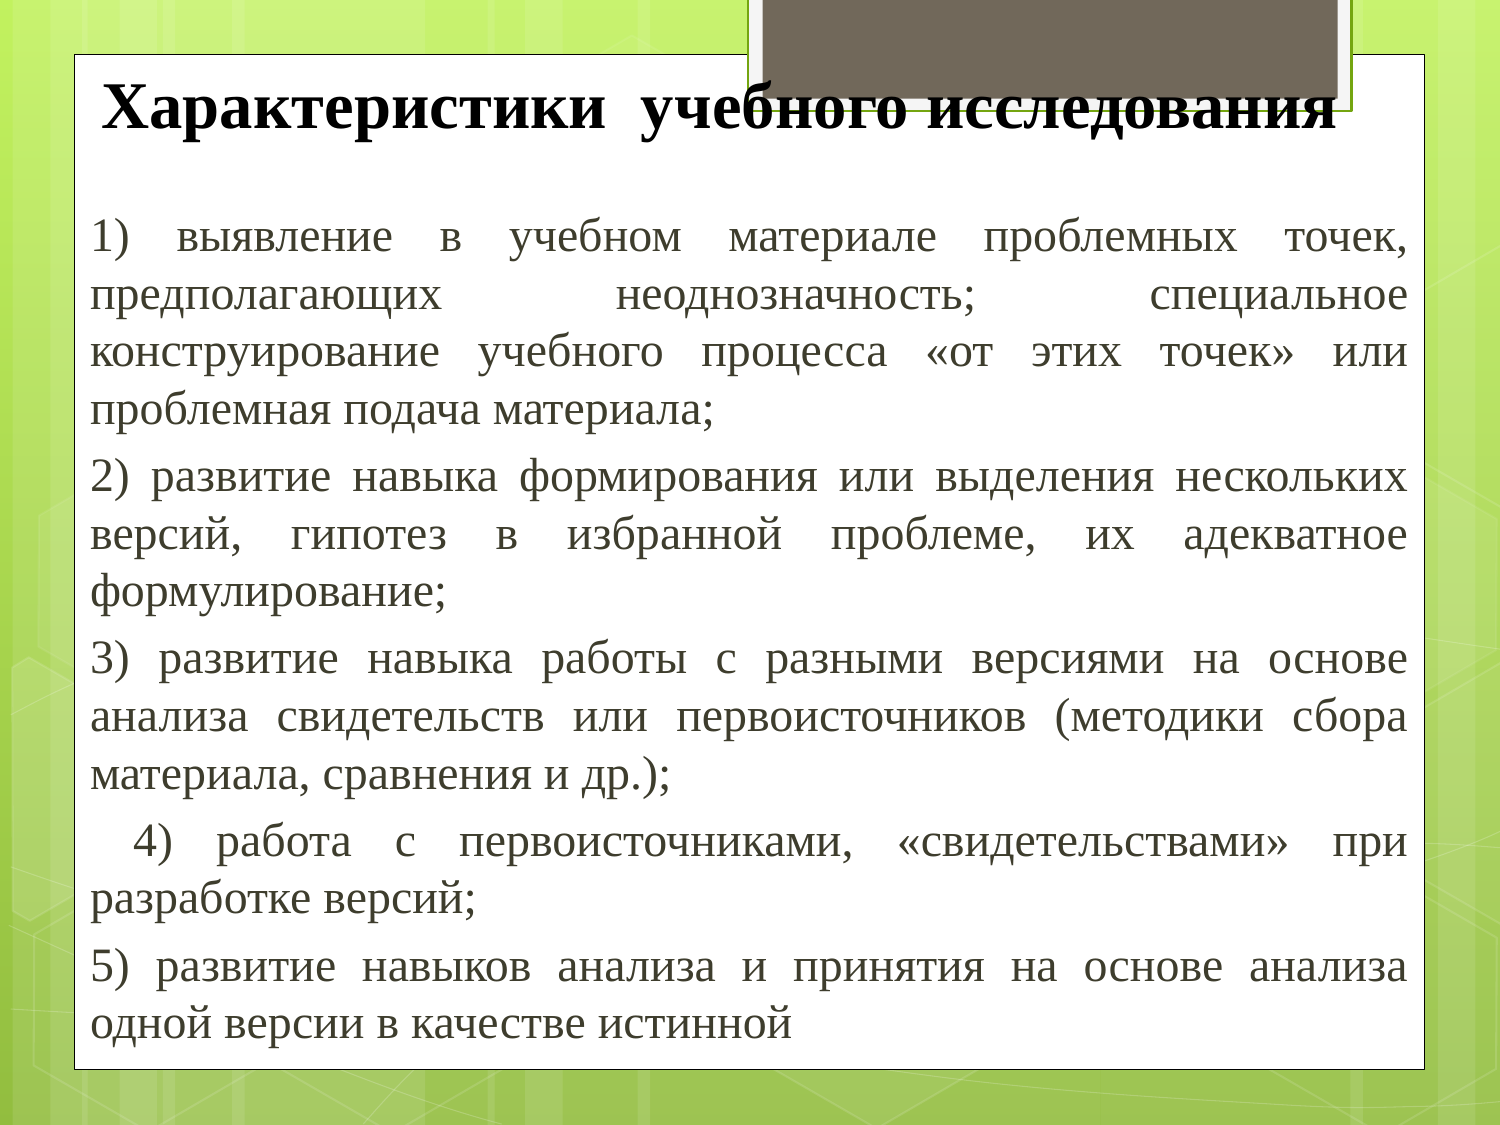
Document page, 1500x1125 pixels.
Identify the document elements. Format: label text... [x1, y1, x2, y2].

list 1) выявление в учебном материале проблемных точек, предполагающих неоднозначность; специальное конструирование учебного процесса «от этих точек» или проблемная подача материала; 2) развитие навыка формирования или выделения нескольких версий, гипотез в избранной проблеме, их адекватное формулирование; 3) развитие навыка работы с разными версиями на основе анализа свидетельств или первоисточников (методики сбора материала, сравнения и др.); 4) работа с первоисточниками, «свидетельствами» при разработке версий; 5) развитие навыков анализа и принятия на основе анализа одной версии в качестве истинной [75, 196, 1425, 1059]
text_box Характеристики учебного исследования [86, 54, 1388, 150]
